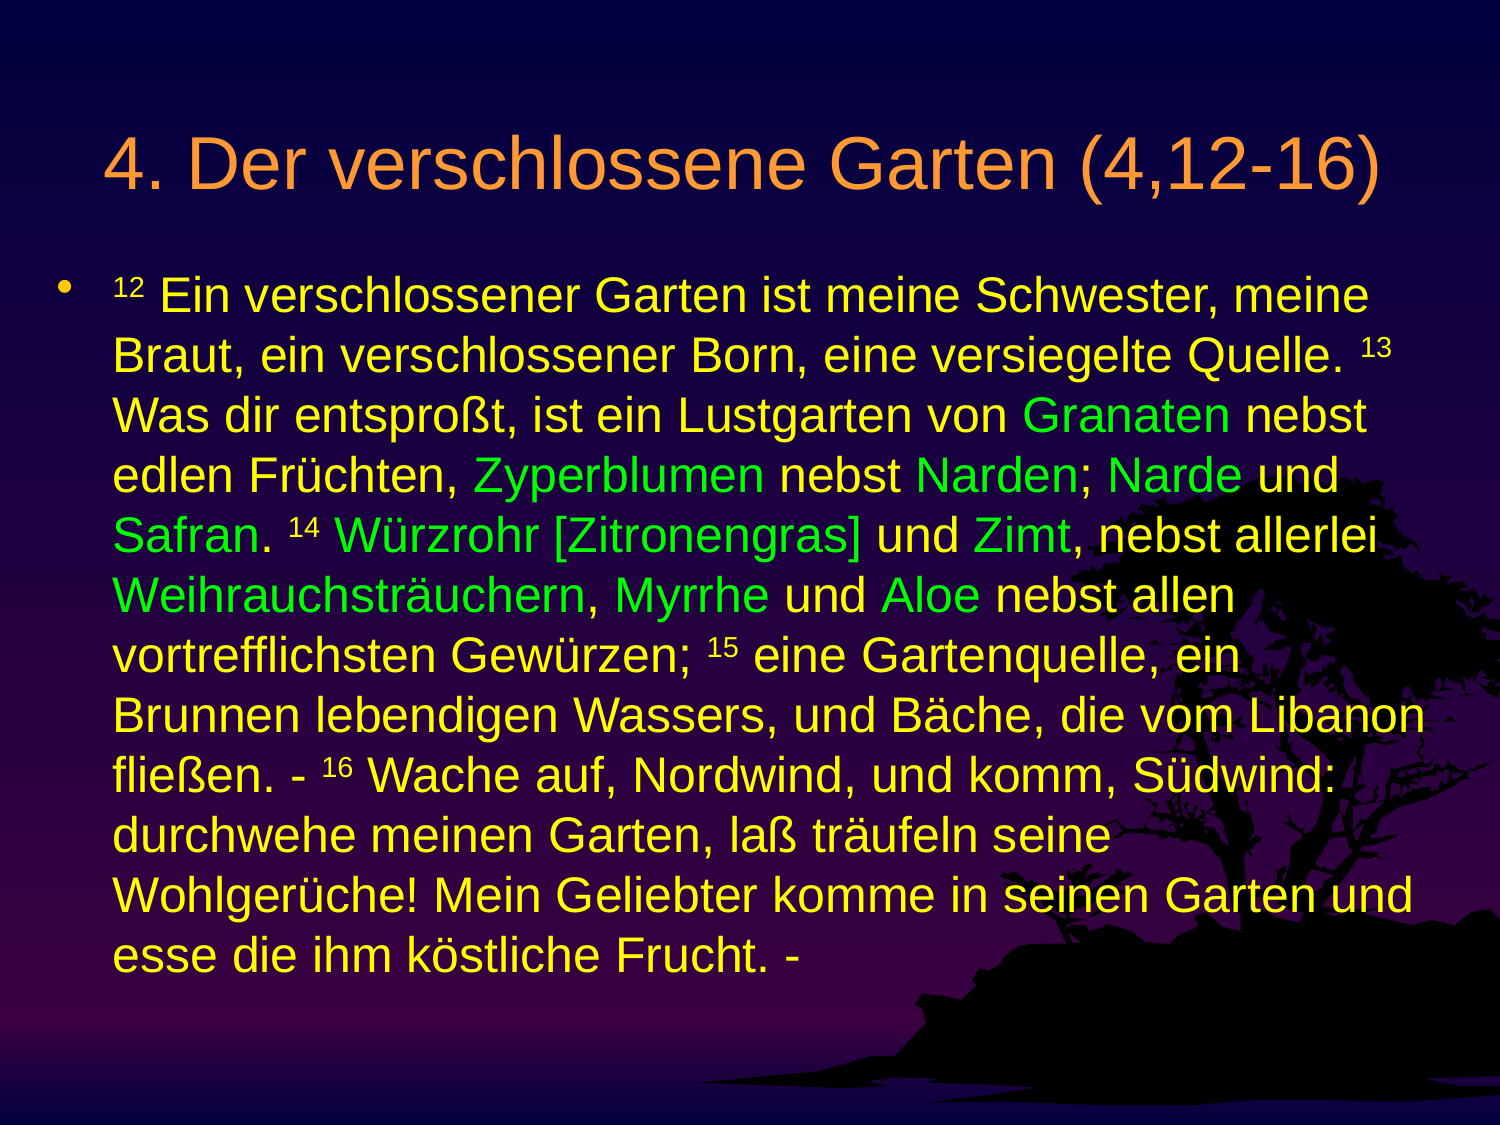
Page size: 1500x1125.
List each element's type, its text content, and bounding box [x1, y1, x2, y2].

list 12 Ein verschlossener Garten ist meine Schwester, meine Braut, ein verschlossener Born, eine versiegelte Quelle. 13 Was dir entsproßt, ist ein Lustgarten von Granaten nebst edlen Früchten, Zyperblumen nebst Narden; Narde und Safran. 14 Würzrohr [Zitronengras] und Zimt, nebst allerlei Weihrauchsträuchern, Myrrhe und Aloe nebst allen vortrefflichsten Gewürzen; 15 eine Gartenquelle, ein Brunnen lebendigen Wassers, und Bäche, die vom Libanon fließen. - 16 Wache auf, Nordwind, und komm, Südwind: durchwehe meinen Garten, laß träufeln seine Wohlgerüche! Mein Geliebter komme in seinen Garten und esse die ihm köstliche Frucht. - [41, 255, 1448, 976]
title 4. Der verschlossene Garten (4,12-16) [88, 66, 1500, 255]
